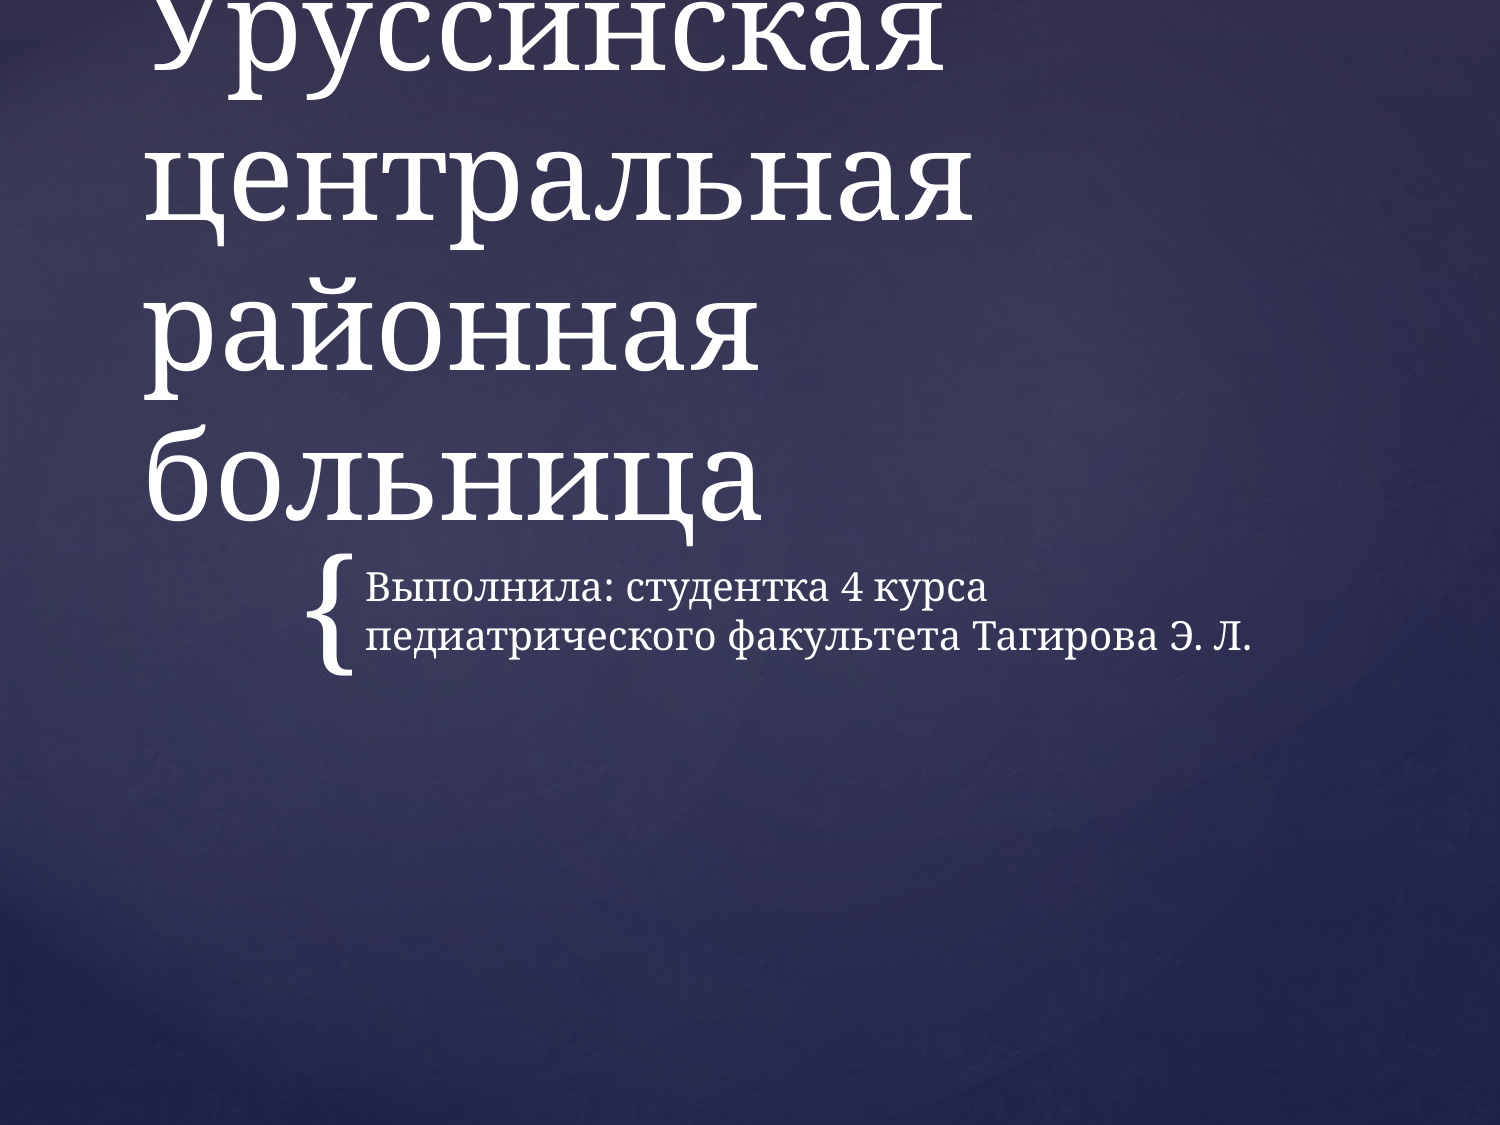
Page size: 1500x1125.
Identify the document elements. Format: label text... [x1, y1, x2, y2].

subtitle Выполнила: студентка 4 курса педиатрического факультета Тагирова Э. Л. [350, 553, 1363, 667]
title Уруссинская центральная районная больница [127, 200, 1365, 554]
